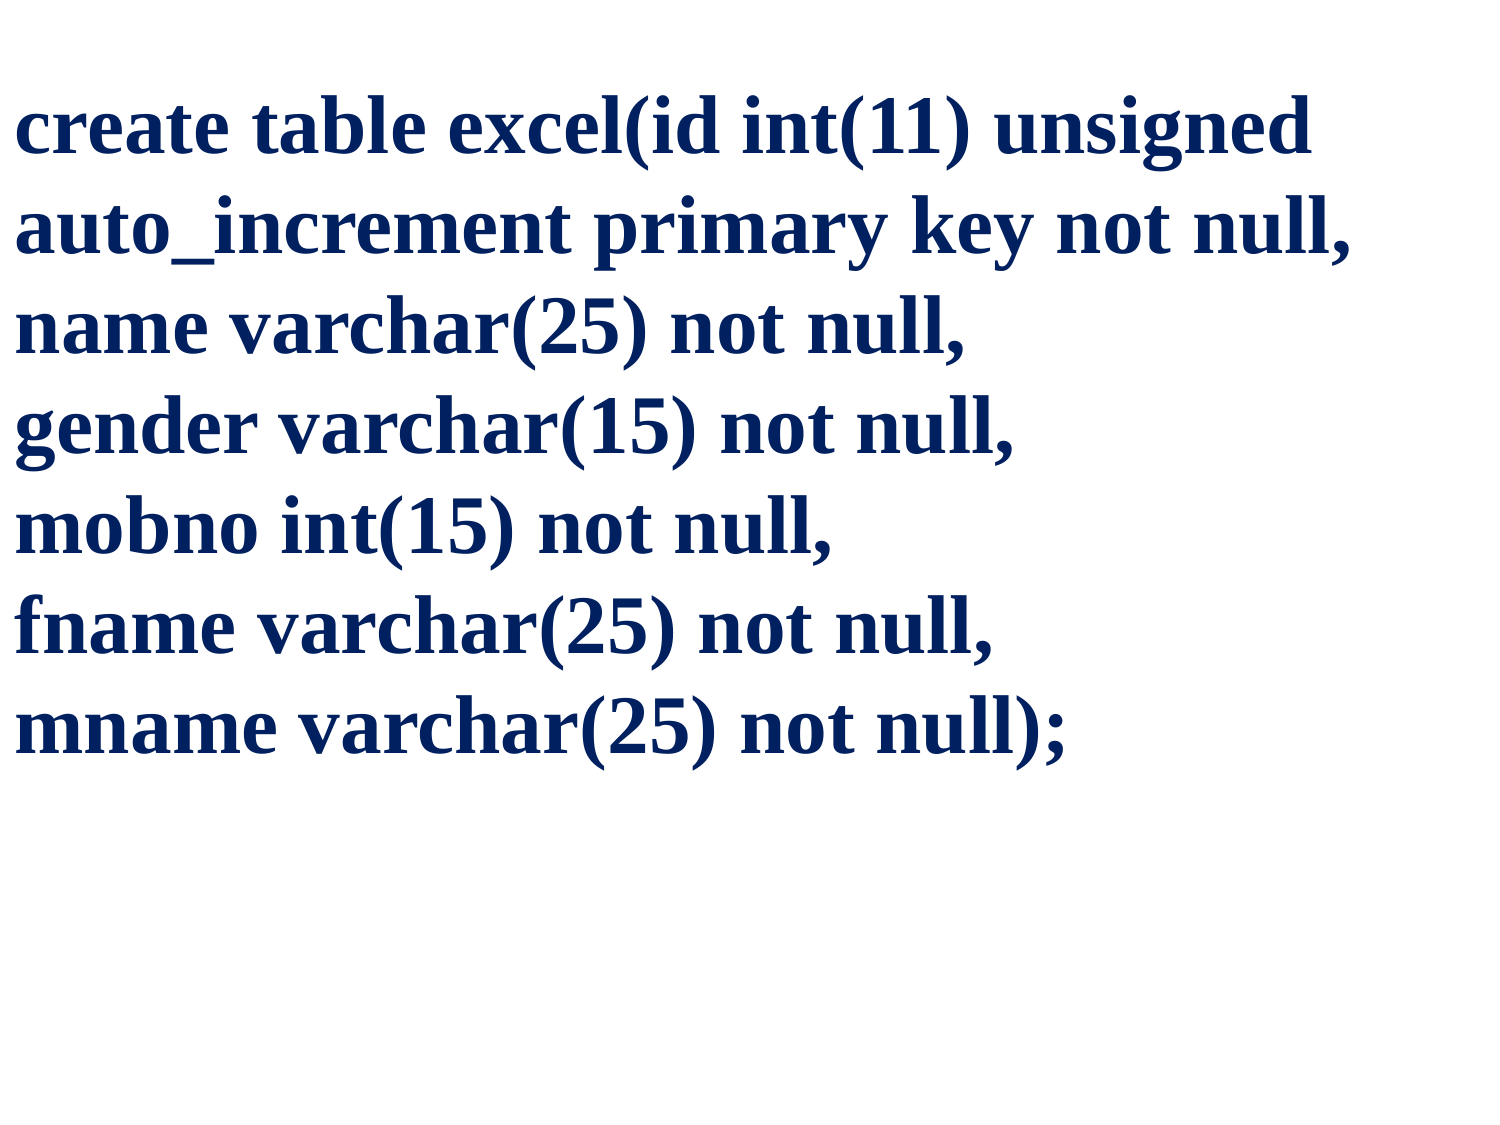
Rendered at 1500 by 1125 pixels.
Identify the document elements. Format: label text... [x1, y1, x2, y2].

text_box create table excel(id int(11) unsigned auto_increment primary key not null, name varchar(25) not null, gender varchar(15) not null, mobno int(15) not null, fname varchar(25) not null, mname varchar(25) not null); [0, 62, 1500, 778]
